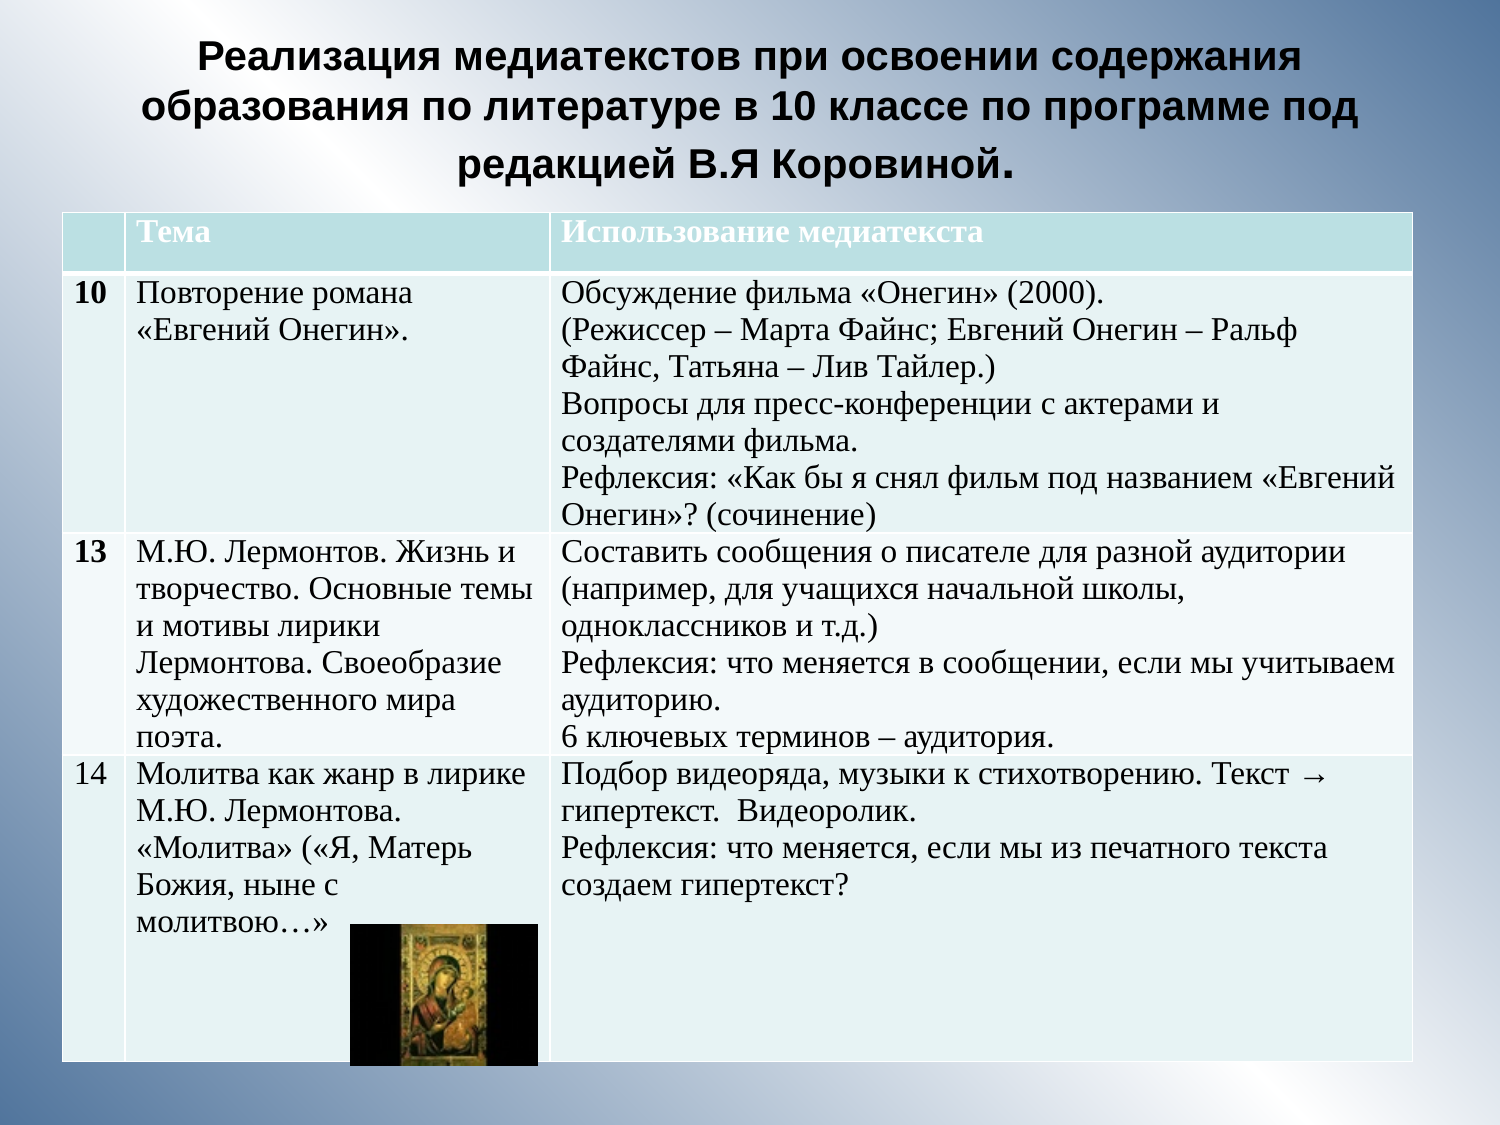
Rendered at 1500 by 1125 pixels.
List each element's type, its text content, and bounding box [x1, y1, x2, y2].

table_header Использование медиатекста [551, 213, 1412, 271]
table_header Тема [126, 213, 549, 271]
table_cell Повторение романа «Евгений Онегин». [126, 276, 549, 532]
table_cell 13 [63, 534, 124, 754]
table_cell М.Ю. Лермонтов. Жизнь и творчество. Основные темы и мотивы лирики Лермонтова. Своеобразие художественного мира поэта. [126, 534, 549, 754]
picture [349, 924, 538, 1066]
table_cell Молитва как жанр в лирике М.Ю. Лермонтова. «Молитва» («Я, Матерь Божия, ныне с молитвою…» [126, 756, 549, 1061]
title Реализация медиатекстов при освоении содержания образования по литературе в 10 классе по программе под редакцией В.Я Коровиной. [74, 44, 1426, 233]
table_cell Составить сообщения о писателе для разной аудитории (например, для учащихся начальной школы, одноклассников и т.д.) Рефлексия: что меняется в сообщении, если мы учитываем аудиторию. 6 ключевых терминов – аудитория. [551, 534, 1412, 754]
table_cell 10 [63, 276, 124, 532]
table_cell Подбор видеоряда, музыки к стихотворению. Текст → гипертекст. Видеоролик. Рефлексия: что меняется, если мы из печатного текста создаем гипертекст? [551, 756, 1412, 1061]
table_cell Обсуждение фильма «Онегин» (2000). (Режиссер – Марта Файнс; Евгений Онегин – Ральф Файнс, Татьяна – Лив Тайлер.) Вопросы для пресс-конференции c актерами и создателями фильма. Рефлексия: «Как бы я снял фильм под названием «Евгений Онегин»? (сочинение) [551, 276, 1412, 532]
table_cell 14 [63, 756, 124, 1061]
table_header [63, 213, 124, 271]
